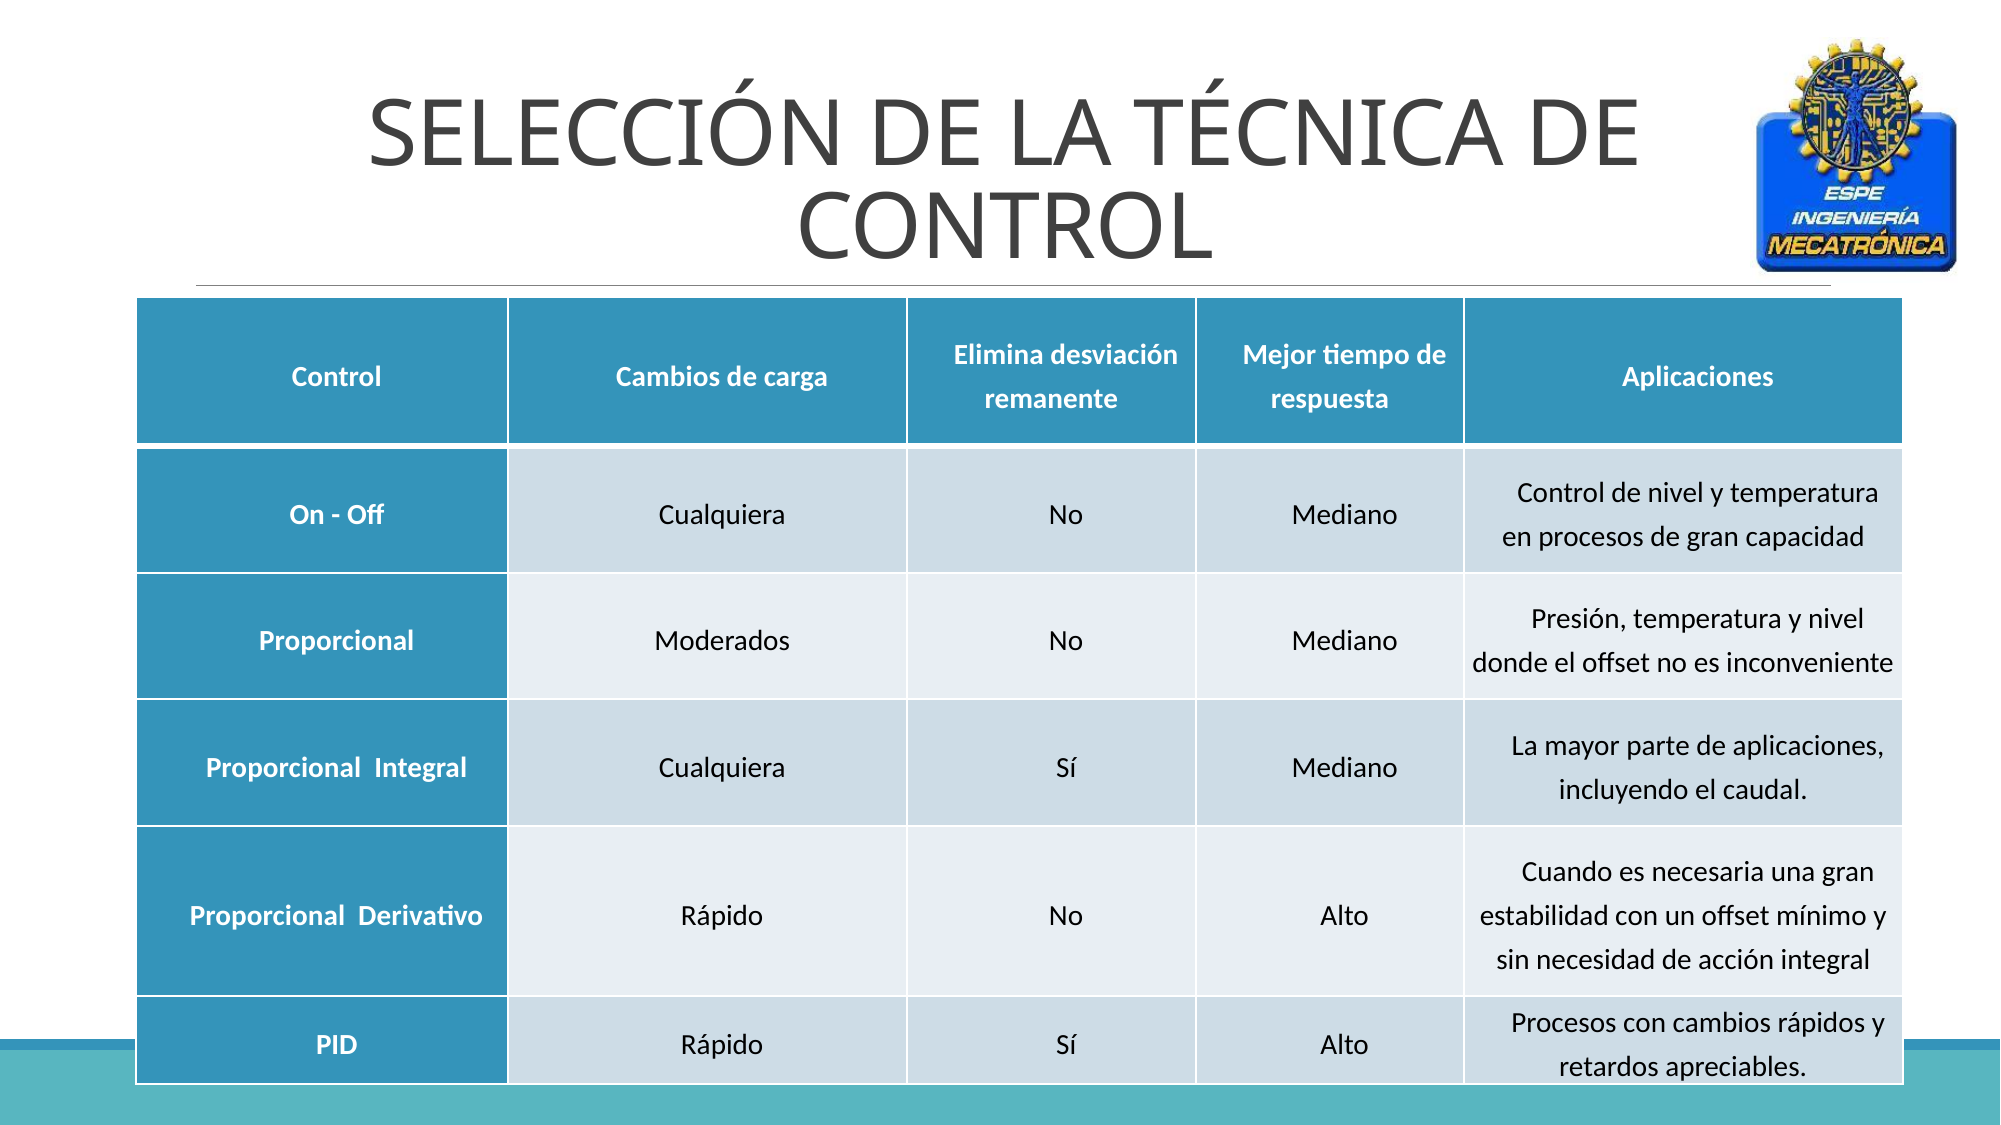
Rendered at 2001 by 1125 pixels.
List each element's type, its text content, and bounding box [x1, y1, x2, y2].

table_cell No [908, 449, 1195, 572]
table_cell No [908, 574, 1195, 698]
table_cell Alto [1197, 827, 1463, 995]
table_cell PID [137, 997, 507, 1083]
table_cell La mayor parte de aplicaciones, incluyendo el caudal. [1465, 700, 1902, 825]
table_cell Mediano [1197, 449, 1463, 572]
title SELECCIÓN DE LA TÉCNICA DE CONTROL [180, 47, 1748, 285]
table_cell Cuando es necesaria una gran estabilidad con un offset mínimo y sin necesidad de acción integral [1465, 827, 1902, 995]
picture [1749, 37, 1964, 284]
table_cell Rápido [509, 827, 906, 995]
table_cell Mediano [1197, 574, 1463, 698]
table_cell Cualquiera [509, 449, 906, 572]
table_cell Mediano [1197, 700, 1463, 825]
table_header Cambios de carga [509, 298, 906, 443]
table_cell On - Off [137, 449, 507, 572]
table_cell Moderados [509, 574, 906, 698]
table_cell Proporcional Derivativo [137, 827, 507, 995]
table_cell Presión, temperatura y nivel donde el offset no es inconveniente [1465, 574, 1902, 698]
table_header Elimina desviación remanente [908, 298, 1195, 443]
table_cell Alto [1197, 997, 1463, 1083]
table_cell No [908, 827, 1195, 995]
table_cell Sí [908, 700, 1195, 825]
table_header Control [137, 298, 507, 443]
table_cell Procesos con cambios rápidos y retardos apreciables. [1465, 997, 1902, 1083]
table_header Mejor tiempo de respuesta [1197, 298, 1463, 443]
table_cell Rápido [509, 997, 906, 1083]
table_cell Sí [908, 997, 1195, 1083]
table_cell Proporcional [137, 574, 507, 698]
table_header Aplicaciones [1465, 298, 1902, 443]
table_cell Control de nivel y temperatura en procesos de gran capacidad [1465, 449, 1902, 572]
table_cell Proporcional Integral [137, 700, 507, 825]
table_cell Cualquiera [509, 700, 906, 825]
